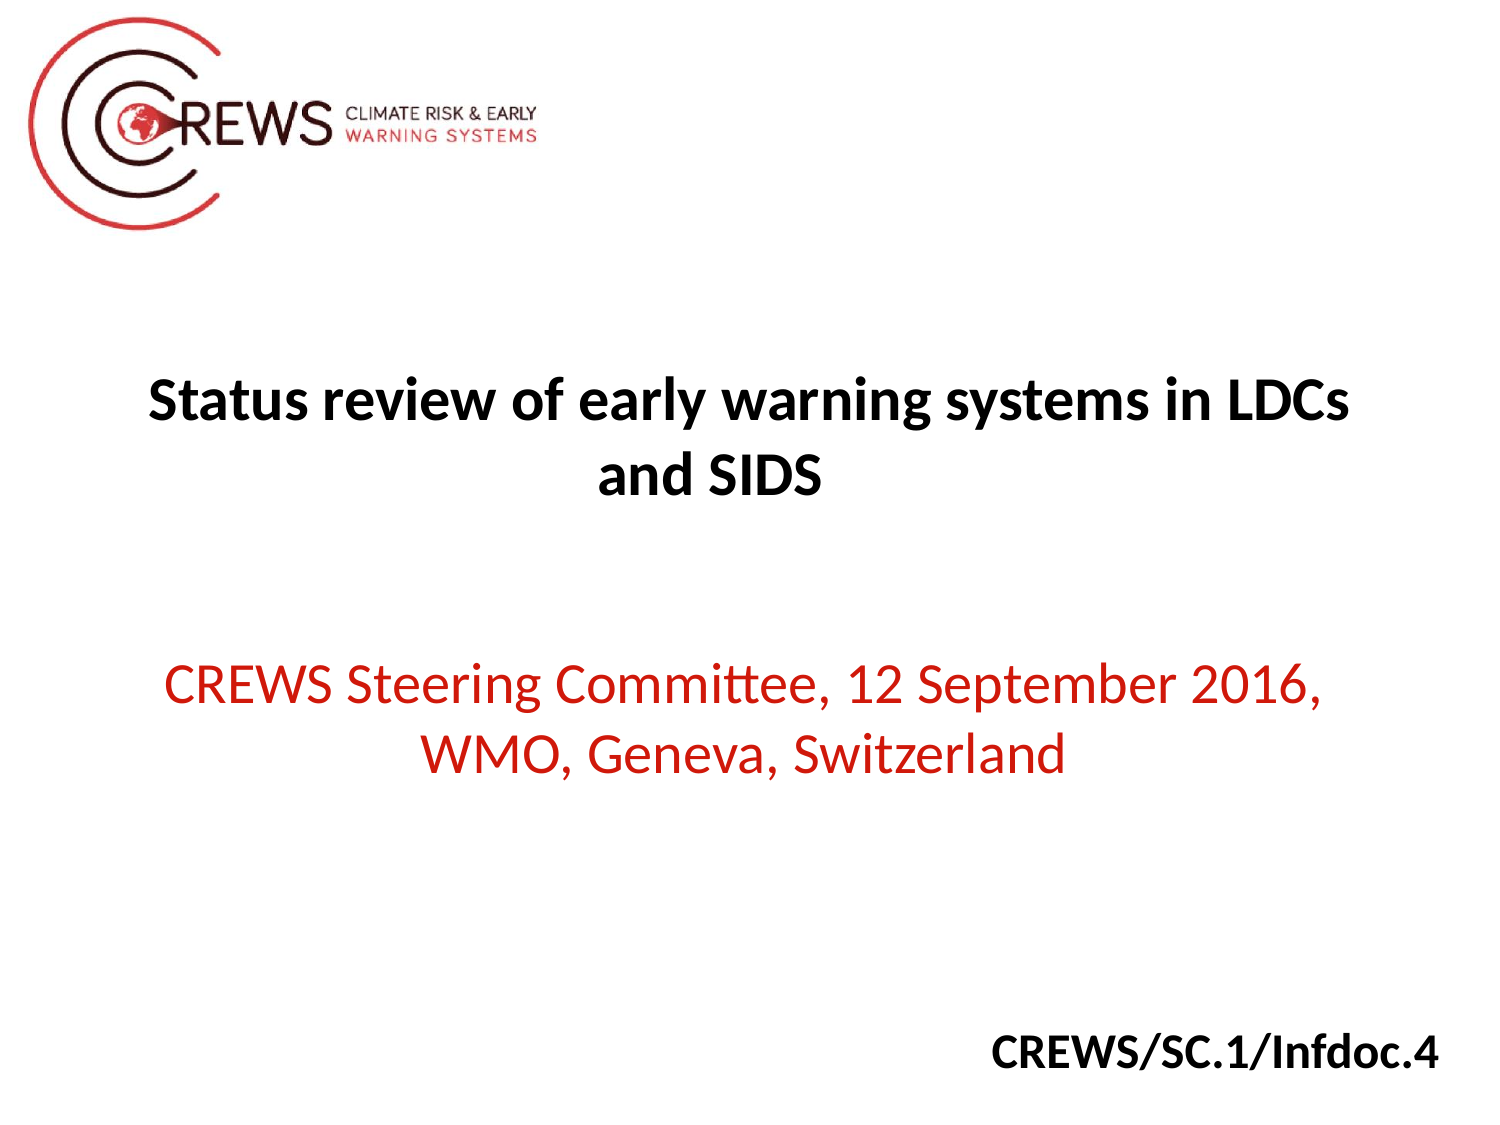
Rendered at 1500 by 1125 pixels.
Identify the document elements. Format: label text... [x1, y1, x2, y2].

title Status review of early warning systems in LDCs and SIDS [112, 349, 1388, 591]
text_box CREWS/SC.1/Infdoc.4 [976, 1011, 1455, 1087]
picture [5, 0, 585, 268]
text_box CREWS Steering Committee, 12 September 2016, WMO, Geneva, Switzerland [100, 637, 1388, 925]
